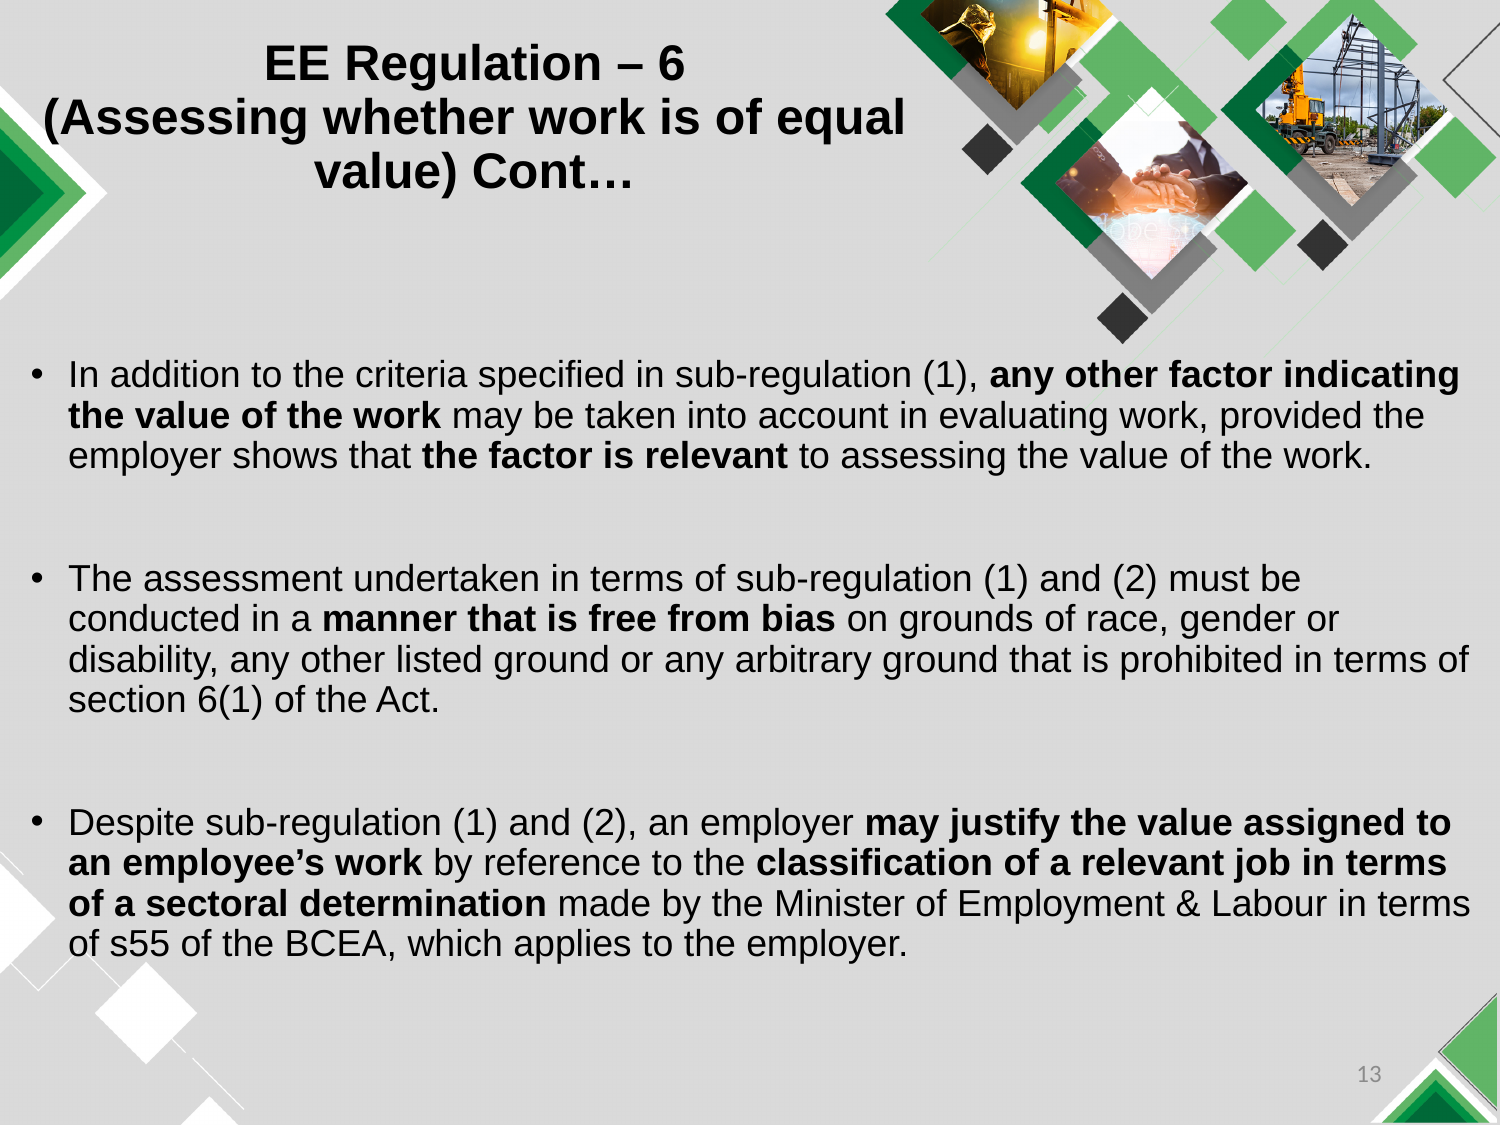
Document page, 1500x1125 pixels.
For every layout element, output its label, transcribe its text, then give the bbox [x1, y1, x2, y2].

picture [0, 0, 1500, 1125]
list In addition to the criteria specified in sub-regulation (1), any other factor indicating the value of the work may be taken into account in evaluating work, provided the employer shows that the factor is relevant to assessing the value of the work. The assessment undertaken in terms of sub-regulation (1) and (2) must be conducted in a manner that is free from bias on grounds of race, gender or disability, any other listed ground or any arbitrary ground that is prohibited in terms of section 6(1) of the Act. Despite sub-regulation (1) and (2), an employer may justify the value assigned to an employee’s work by reference to the classification of a relevant job in terms of a sectoral determination made by the Minister of Employment & Labour in terms of s55 of the BCEA, which applies to the employer. [15, 282, 1491, 1125]
title EE Regulation – 6 (Assessing whether work is of equal value) Cont… [15, 27, 935, 210]
text_box [144, 253, 1396, 282]
